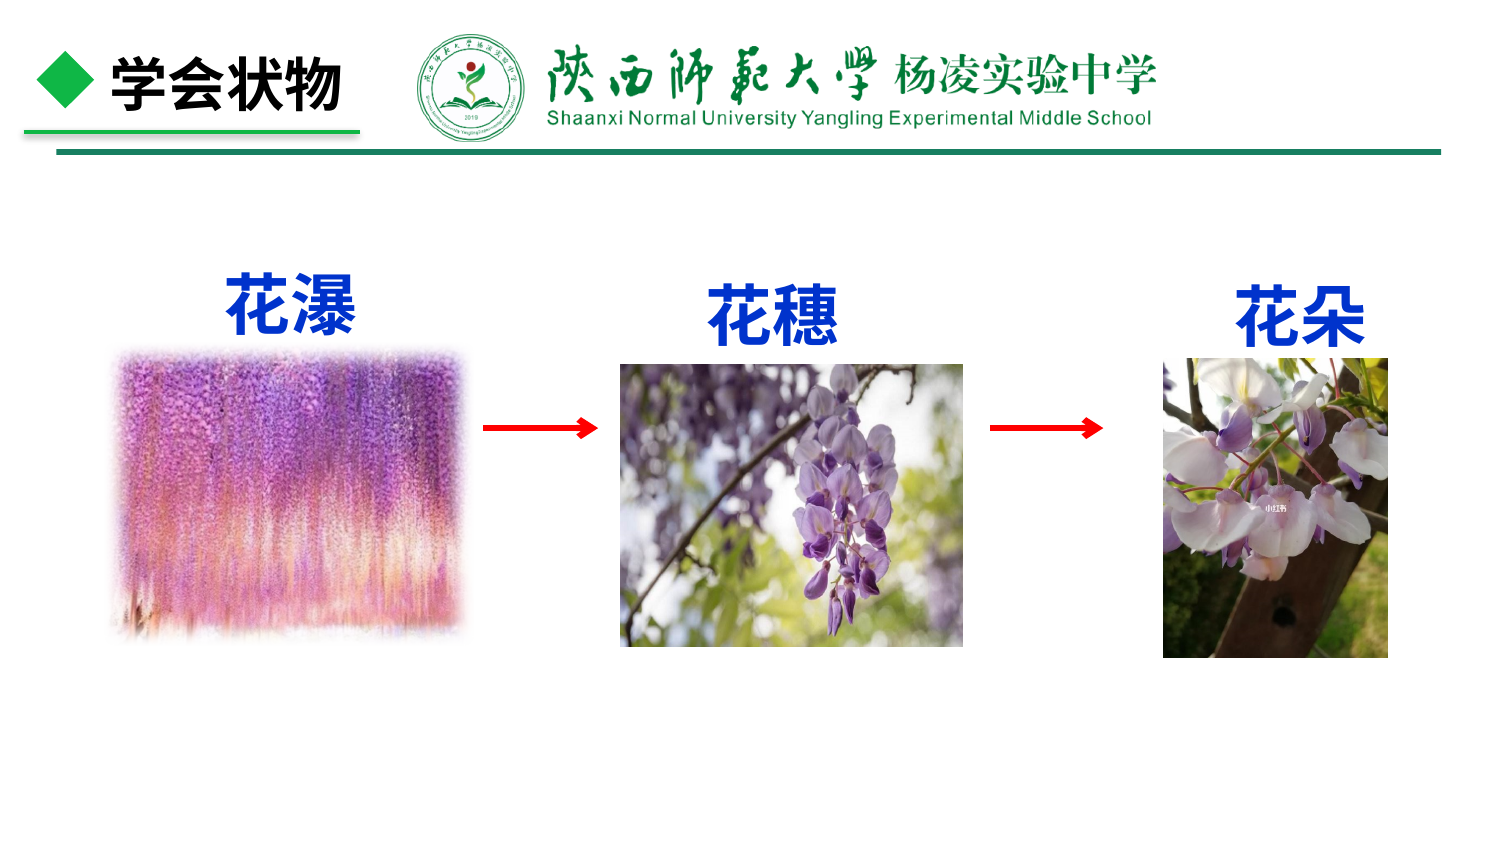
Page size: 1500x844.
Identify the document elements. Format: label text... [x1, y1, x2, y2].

picture [417, 34, 1156, 142]
picture [619, 363, 963, 647]
text_box 花穗 [690, 266, 945, 362]
text_box [54, 147, 1443, 157]
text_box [23, 40, 361, 133]
text_box 花朵 [1219, 266, 1403, 362]
picture [103, 341, 475, 647]
text_box 花瀑 [208, 255, 373, 340]
picture [1163, 358, 1389, 659]
